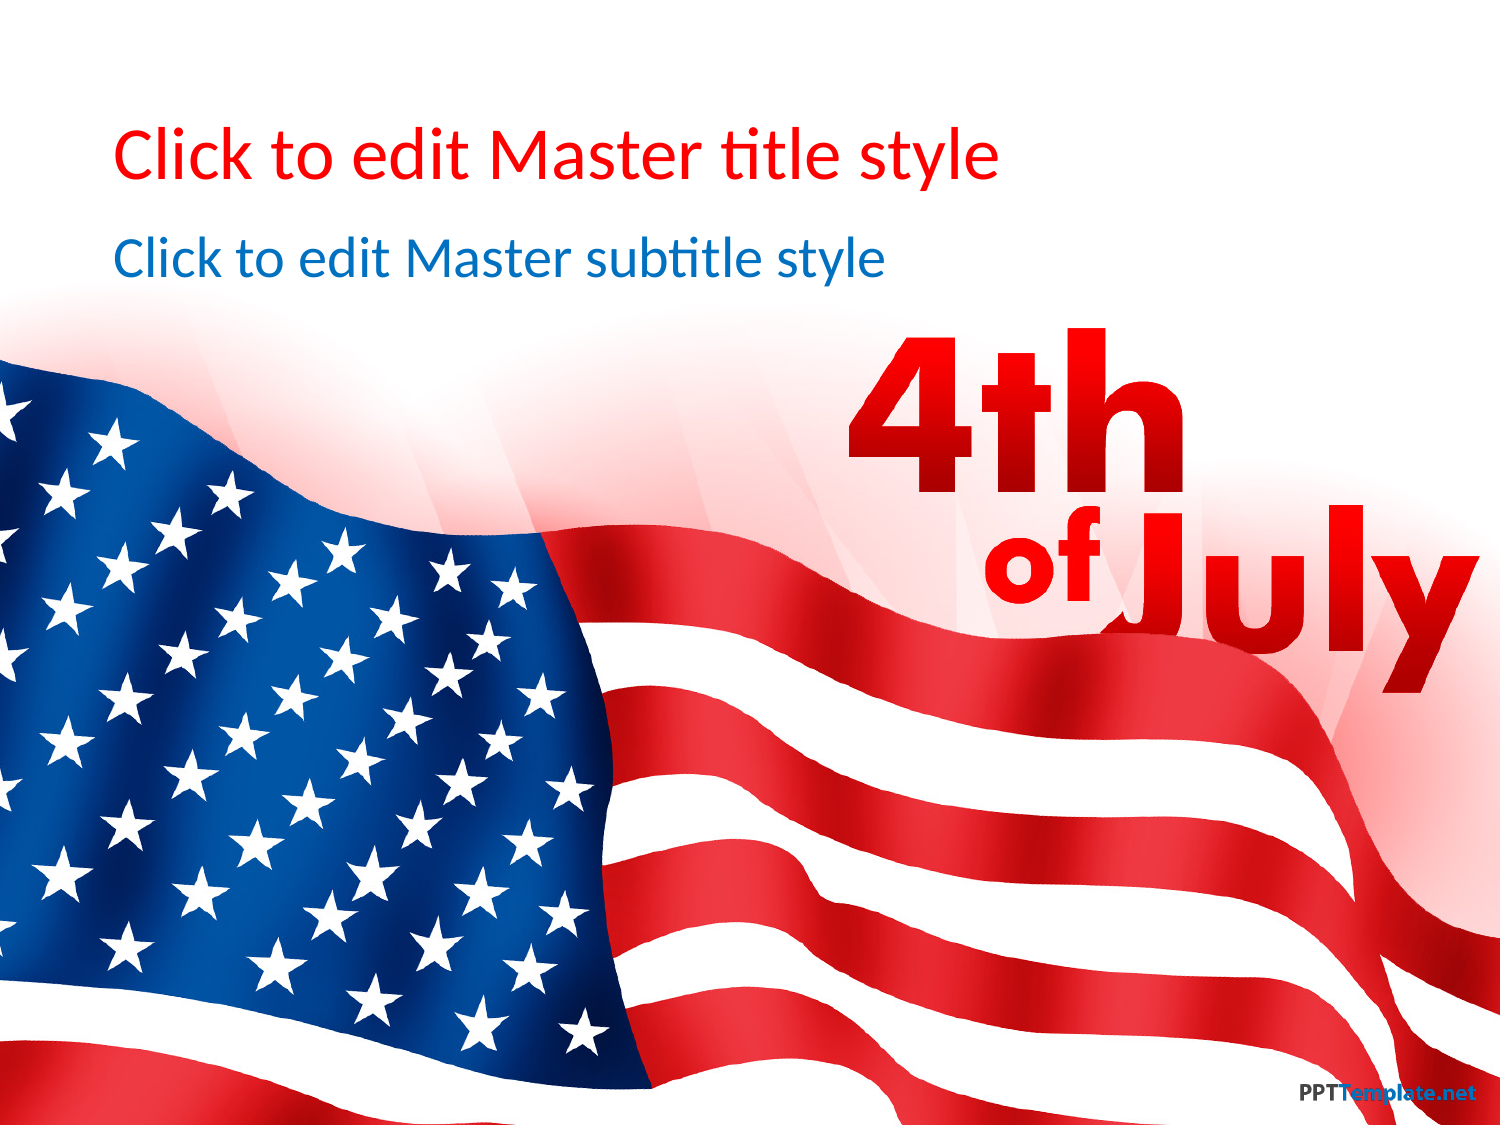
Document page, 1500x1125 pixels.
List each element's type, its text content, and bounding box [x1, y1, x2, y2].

subtitle Click to edit Master subtitle style [98, 211, 1427, 337]
picture [0, 0, 1500, 1125]
title Click to edit Master title style [98, 86, 1427, 211]
